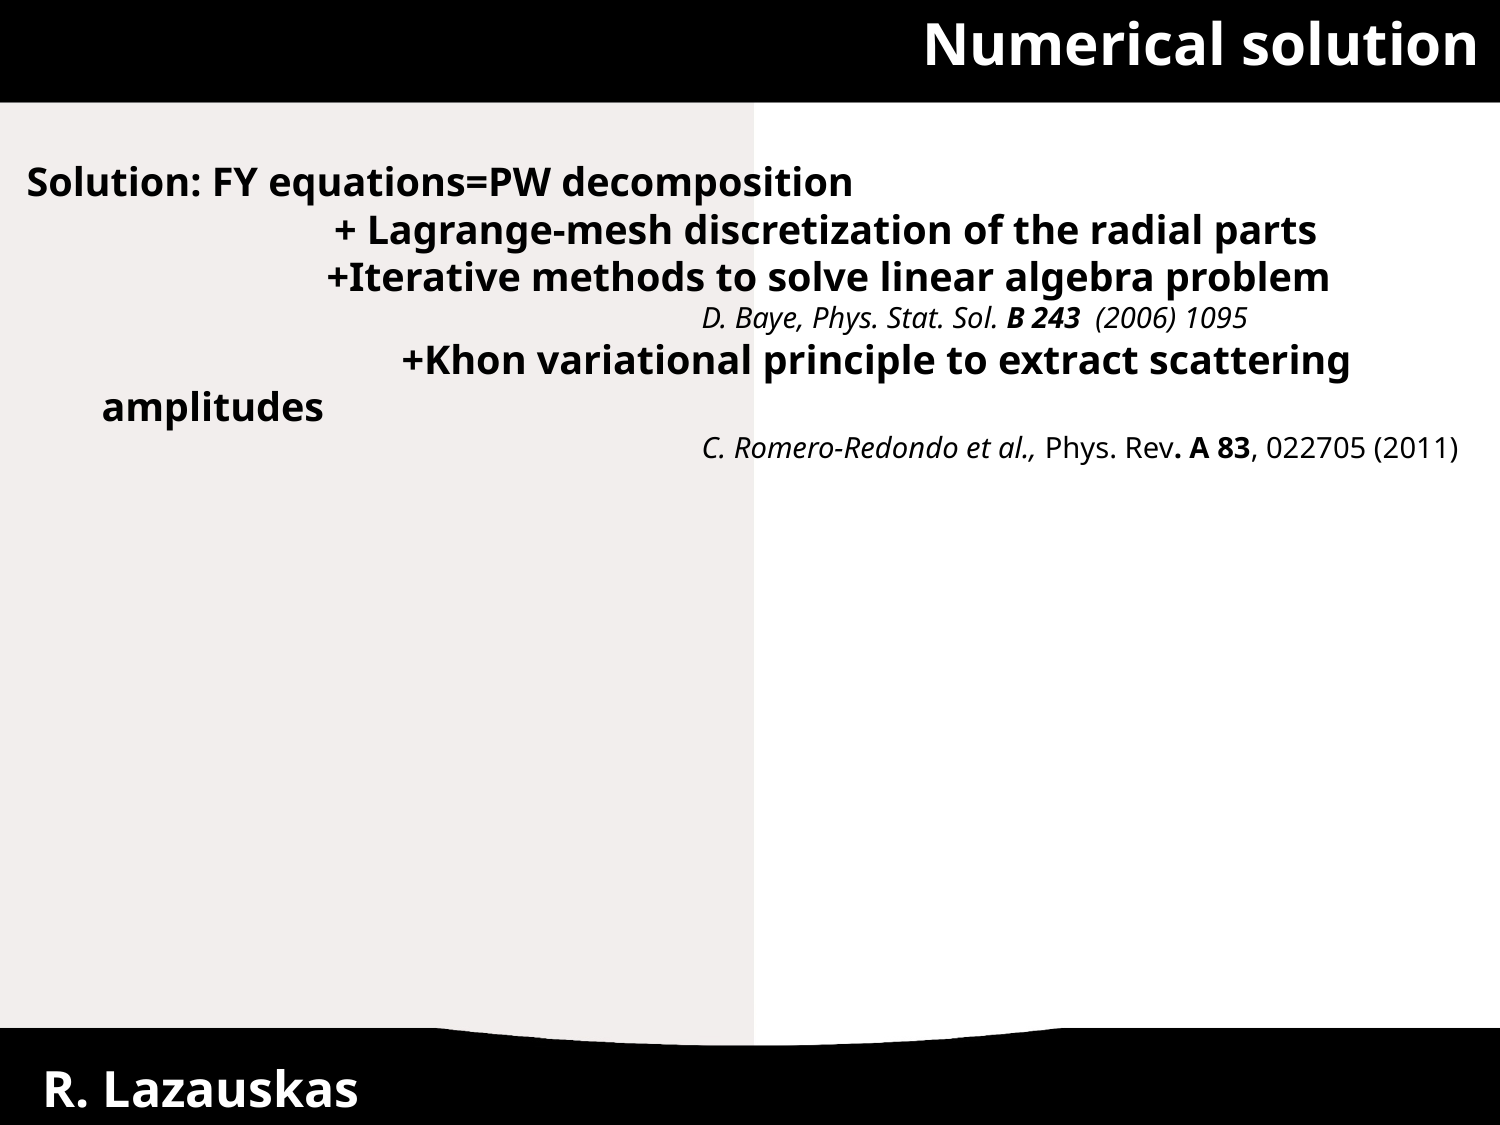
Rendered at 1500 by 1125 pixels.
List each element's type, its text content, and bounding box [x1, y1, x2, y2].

text_box R. Lazauskas [27, 1049, 375, 1125]
picture [0, 0, 1500, 1125]
text_box Solution: FY equations=PW decomposition + Lagrange-mesh discretization of the radial parts +Iterative methods to solve linear algebra problem D. Baye, Phys. Stat. Sol. B 243 (2006) 1095 +Khon variational principle to extract scattering amplitudes C. Romero-Redondo et al., Phys. Rev. A 83, 022705 (2011) [11, 149, 1500, 472]
text_box Numerical solution [907, 0, 1496, 85]
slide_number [74, 1024, 426, 1103]
